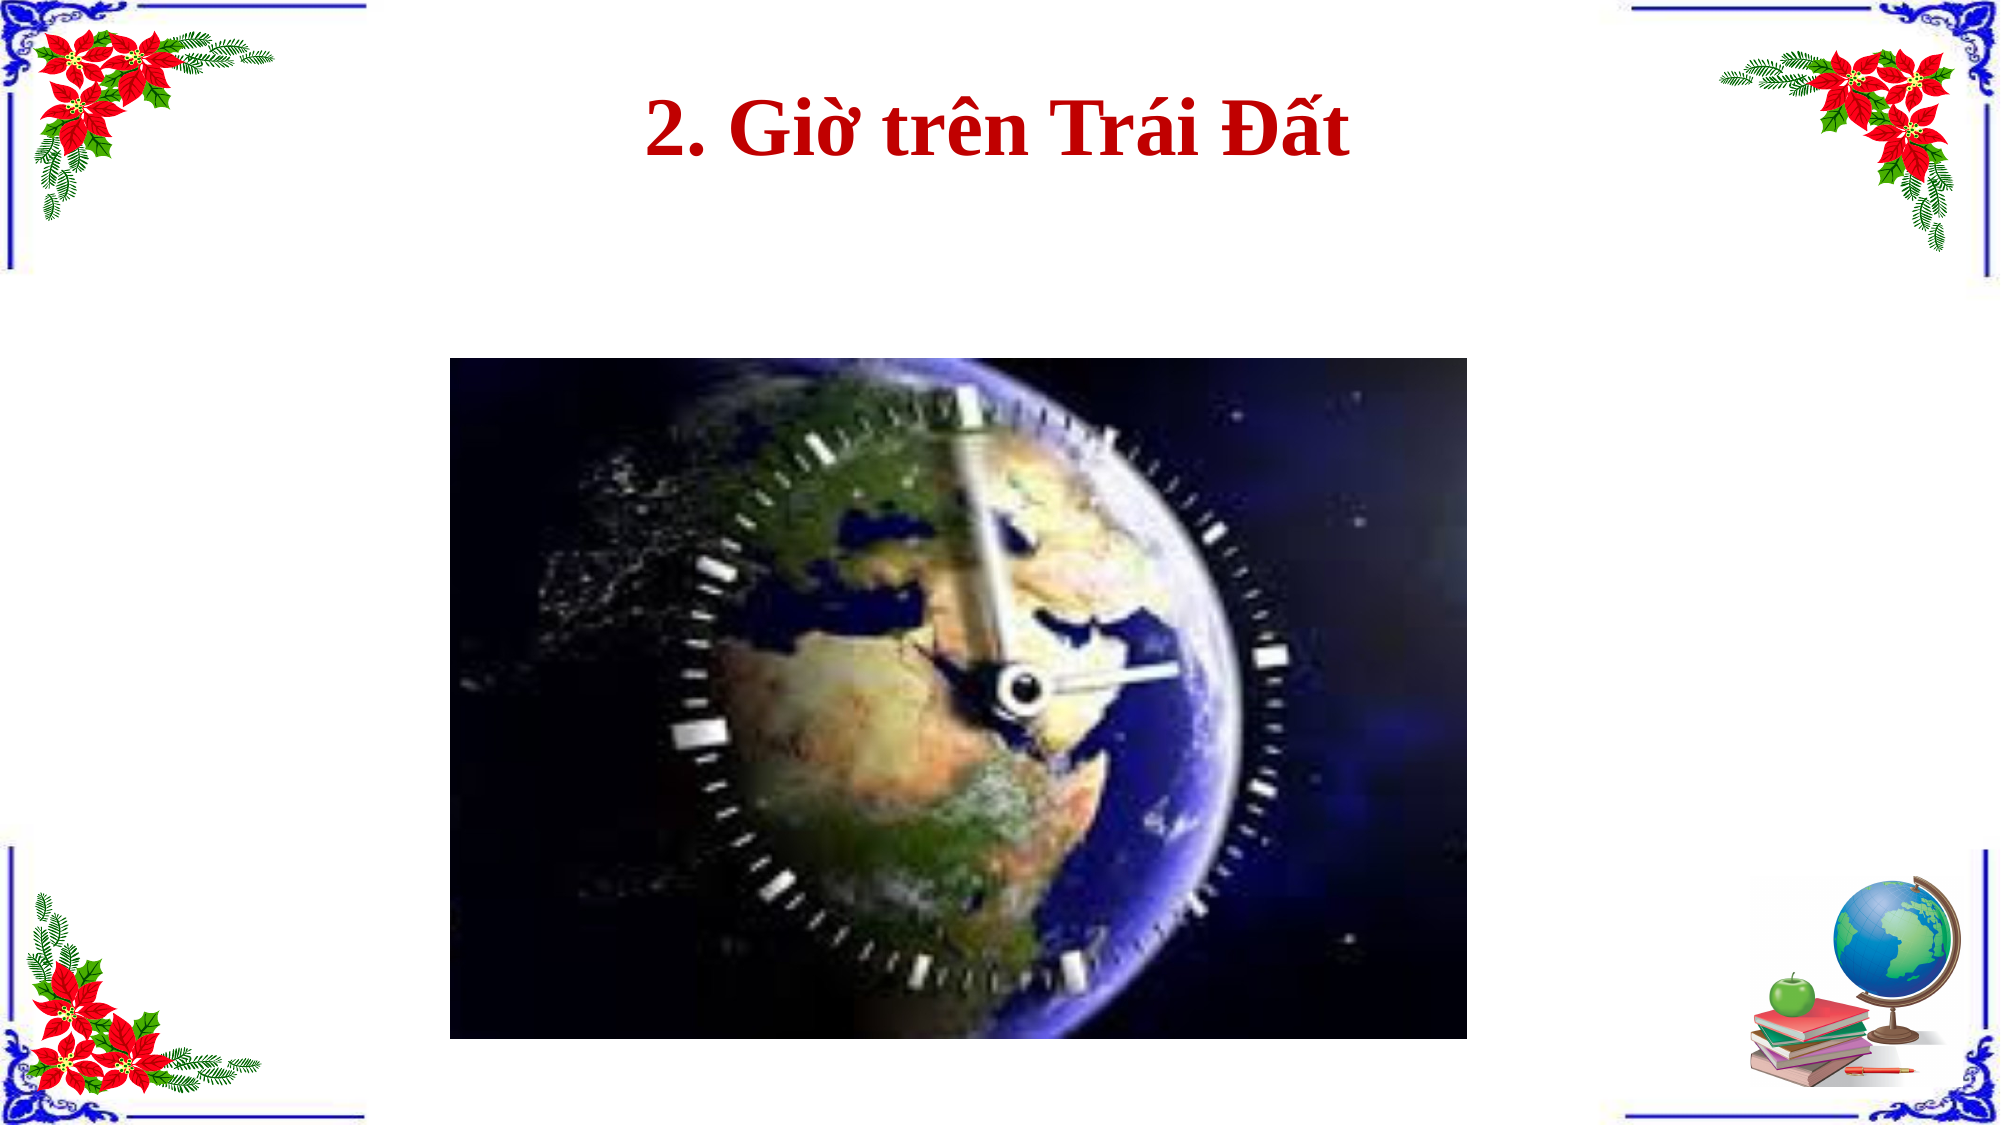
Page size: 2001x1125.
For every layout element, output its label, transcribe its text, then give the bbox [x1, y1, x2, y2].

picture [0, 0, 2001, 1125]
text_box 2. Giờ trên Trái Đất [254, 15, 1835, 180]
